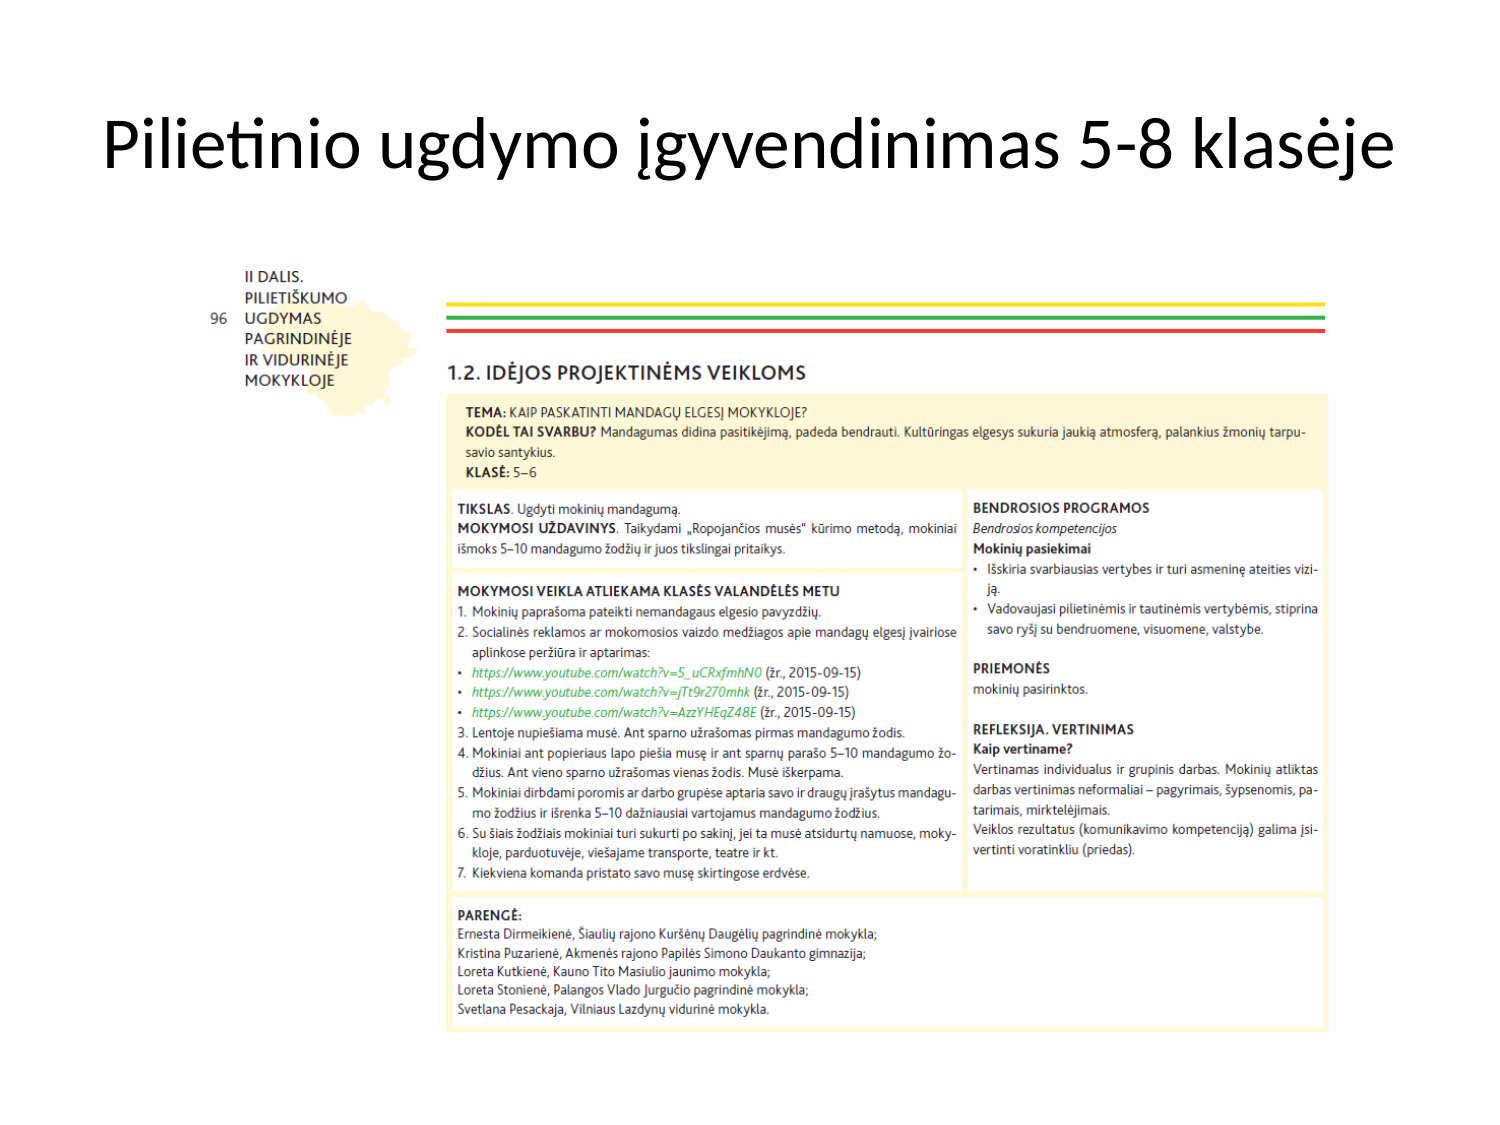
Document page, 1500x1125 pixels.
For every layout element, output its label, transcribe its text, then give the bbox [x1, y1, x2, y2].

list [182, 243, 1365, 1053]
title Pilietinio ugdymo įgyvendinimas 5-8 klasėje [75, 45, 1425, 233]
